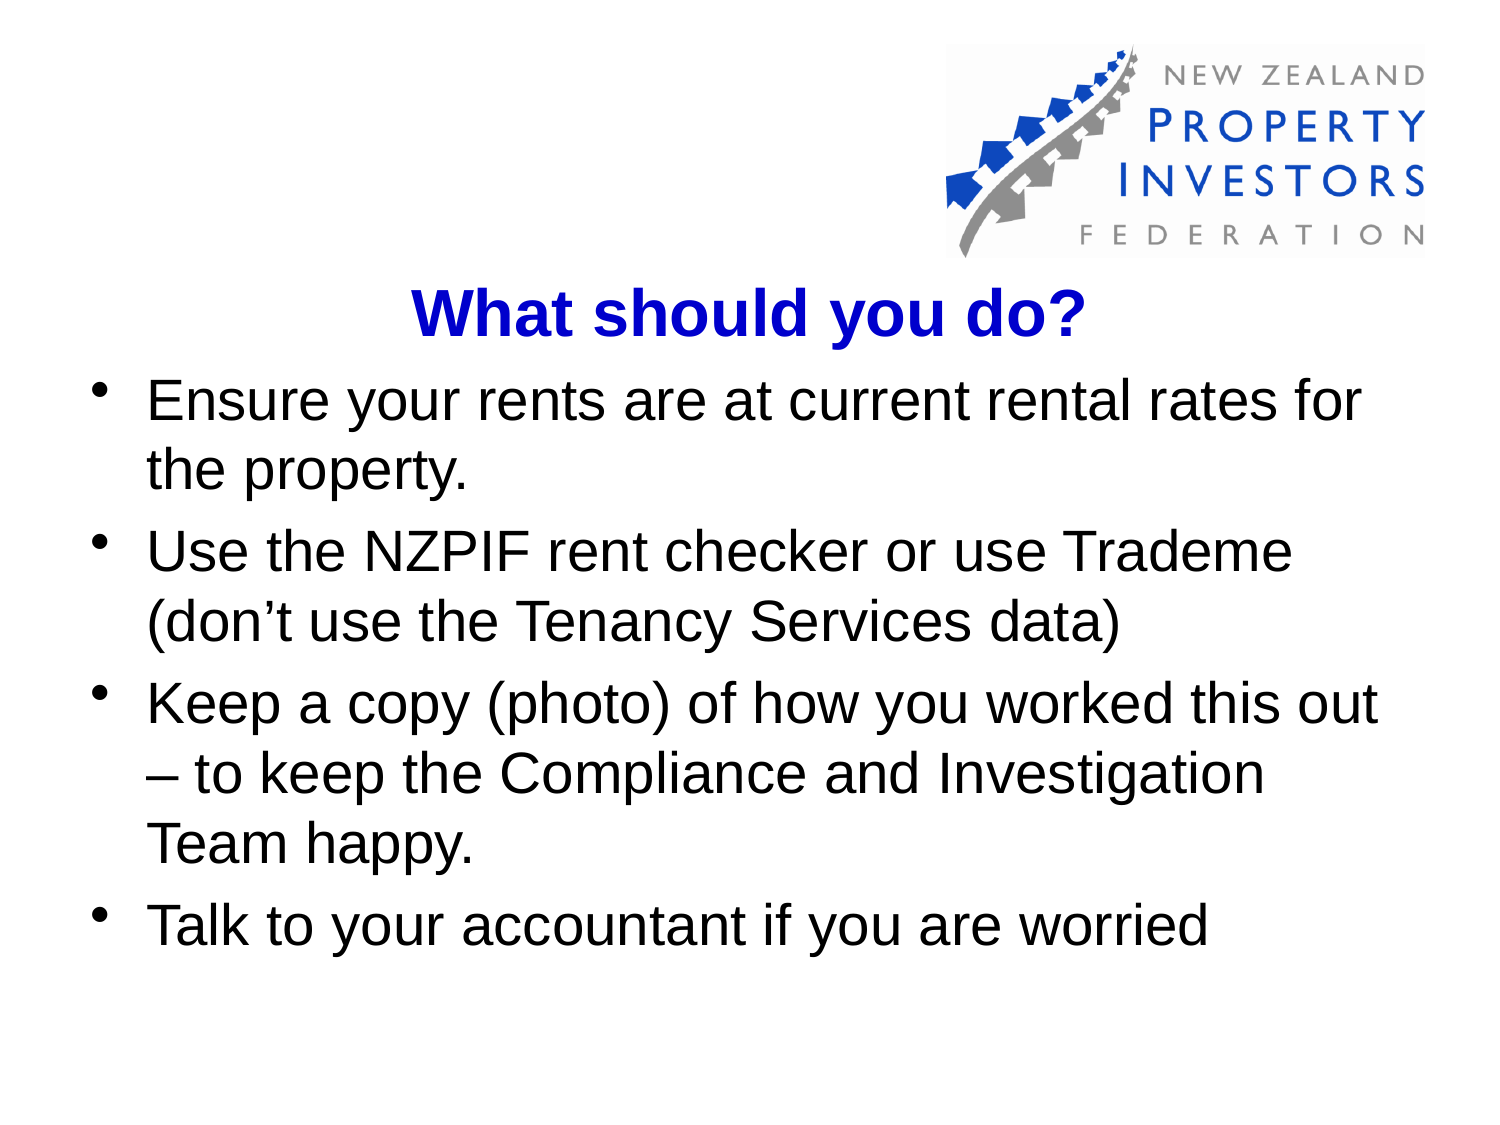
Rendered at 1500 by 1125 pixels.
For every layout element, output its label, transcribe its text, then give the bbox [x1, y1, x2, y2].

picture [946, 44, 1425, 258]
list What should you do? Ensure your rents are at current rental rates for the property. Use the NZPIF rent checker or use Trademe (don’t use the Tenancy Services data) Keep a copy (photo) of how you worked this out – to keep the Compliance and Investigation Team happy. Talk to your accountant if you are worried [74, 262, 1426, 1006]
